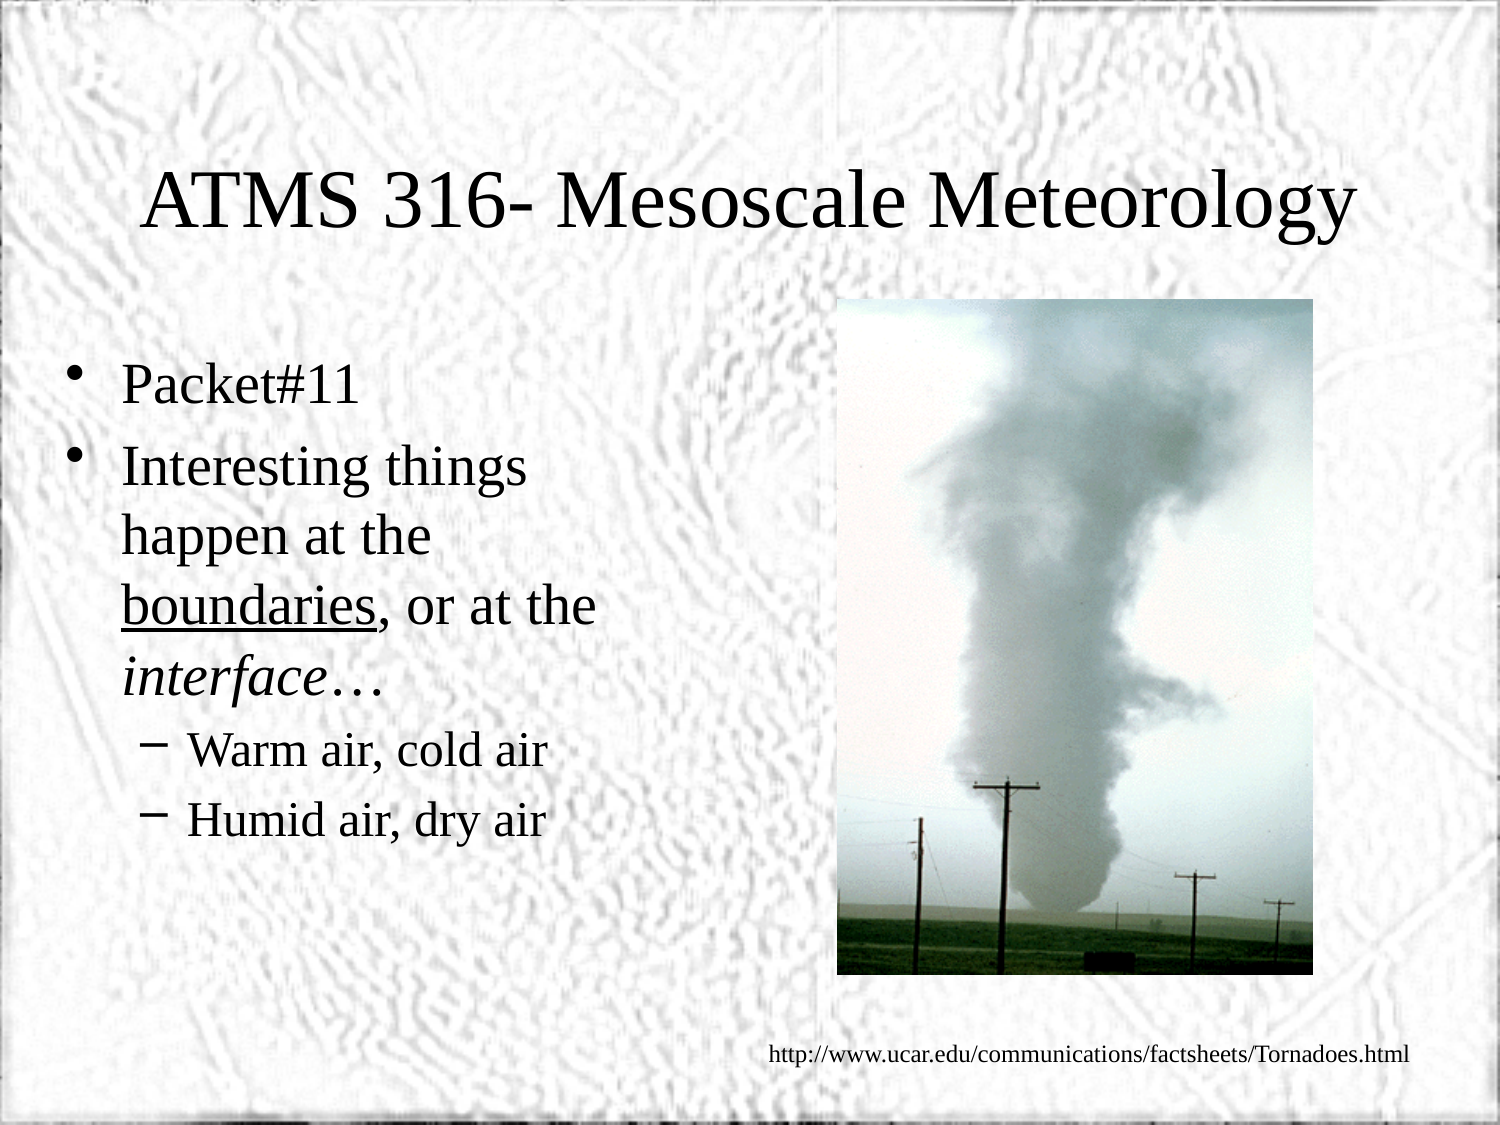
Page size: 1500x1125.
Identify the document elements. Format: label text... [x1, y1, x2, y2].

title ATMS 316- Mesoscale Meteorology [112, 99, 1388, 288]
list Packet#11 Interesting things happen at the boundaries, or at the interface… Warm air, cold air Humid air, dry air [49, 337, 676, 1013]
picture [0, 0, 1500, 1125]
text_box http://www.ucar.edu/communications/factsheets/Tornadoes.html [753, 1029, 1427, 1075]
